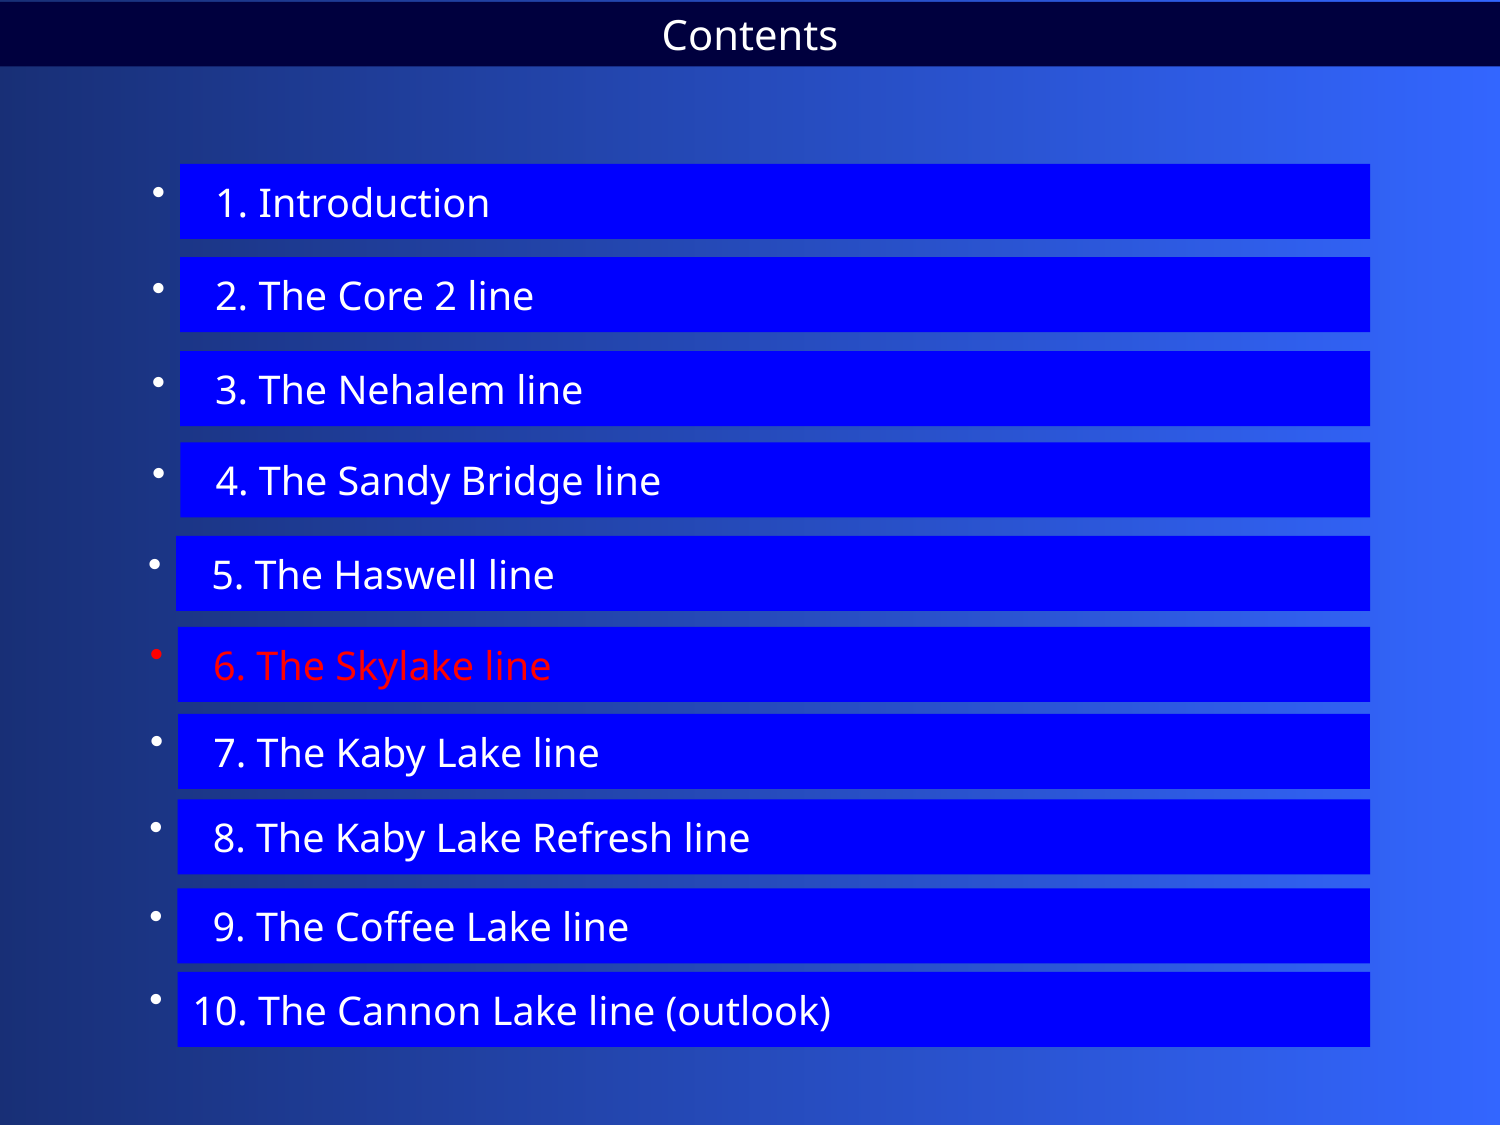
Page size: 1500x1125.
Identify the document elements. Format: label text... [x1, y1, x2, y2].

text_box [128, 626, 1371, 703]
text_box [126, 535, 1371, 612]
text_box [129, 163, 1371, 239]
table_cell 18 [1301, 1058, 1305, 1125]
text_box Contents [0, 1, 1500, 67]
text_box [129, 713, 1371, 790]
table_cell 18 [1301, 67, 1305, 160]
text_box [129, 350, 1371, 427]
table_cell 18 [1189, 67, 1194, 160]
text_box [128, 888, 1371, 964]
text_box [129, 256, 1371, 333]
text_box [128, 799, 1371, 875]
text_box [128, 971, 1371, 1048]
table_cell 18 [1189, 1058, 1194, 1125]
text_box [130, 442, 1371, 518]
